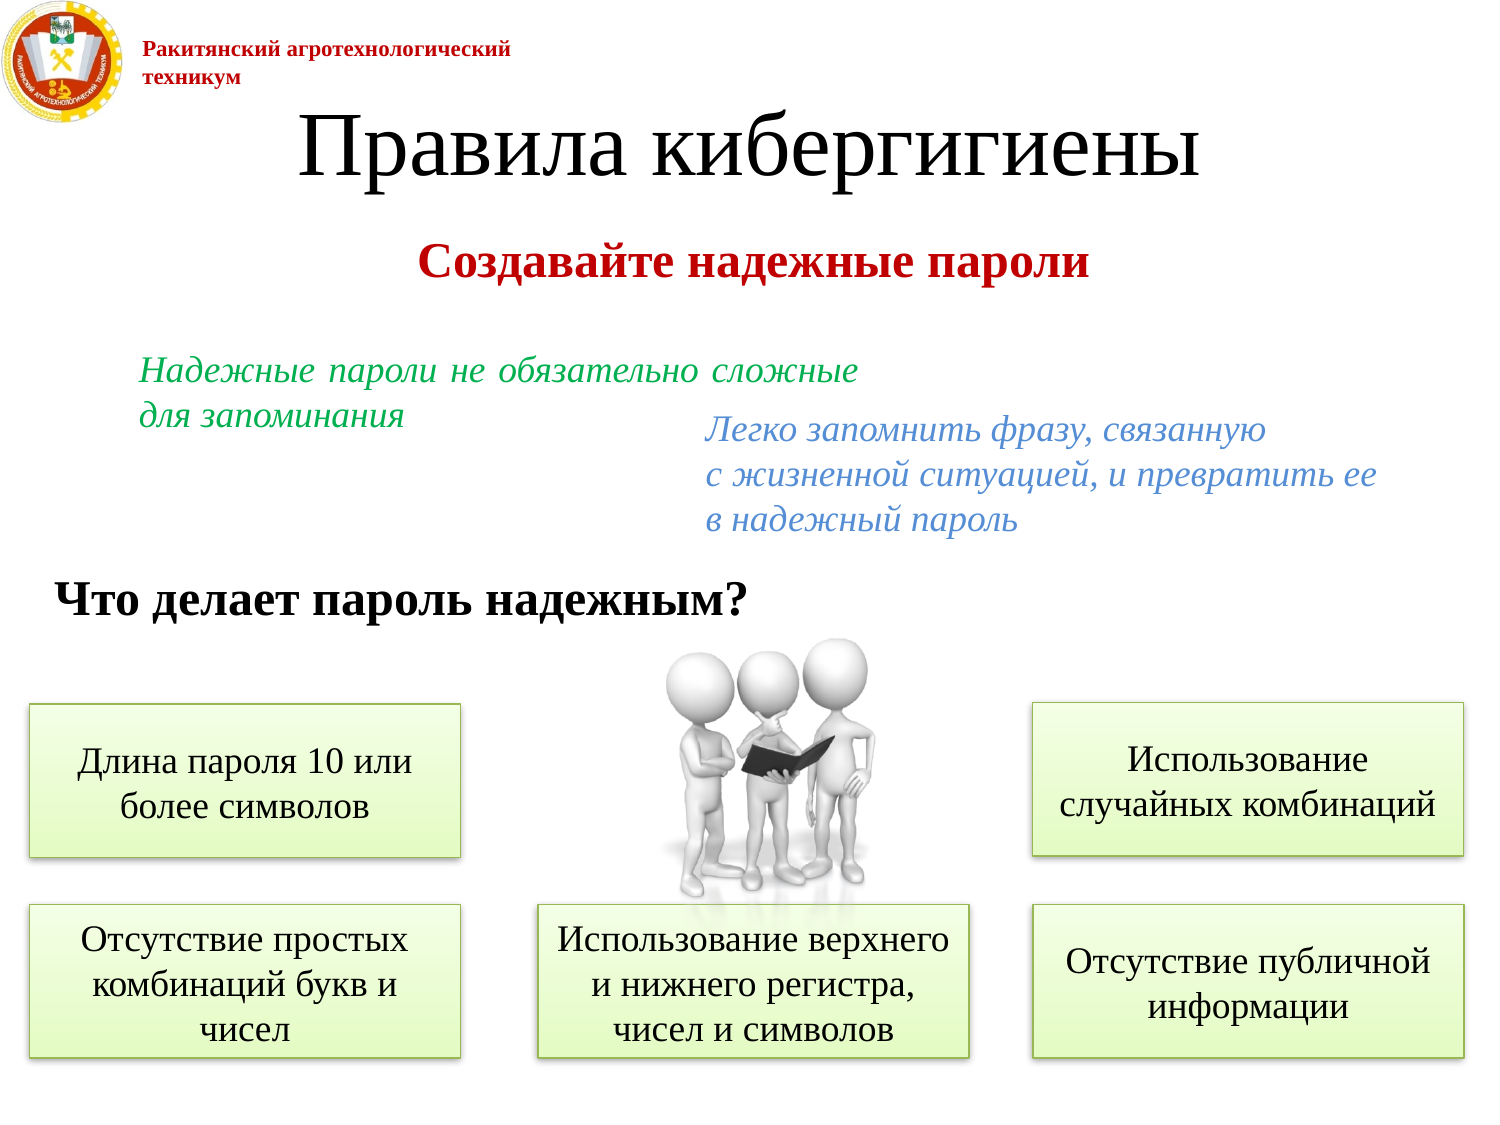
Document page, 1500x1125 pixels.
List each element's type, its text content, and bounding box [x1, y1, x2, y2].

text_box Надежные пароли не обязательно сложные для запоминания [124, 338, 874, 488]
text_box Отсутствие публичной информации [1032, 904, 1465, 1059]
text_box Ракитянский агротехнологический техникум [128, 26, 538, 97]
text_box Отсутствие простых комбинаций букв и чисел [29, 904, 461, 1059]
text_box Легко запомнить фразу, связанную с жизненной ситуацией, и превратить ее в надежный пароль [690, 397, 1441, 547]
title Правила кибергигиены [75, 45, 1425, 233]
text_box Что делает пароль надежным? [29, 557, 776, 633]
text_box Длина пароля 10 или более символов [29, 703, 461, 858]
list Создавайте надежные пароли [78, 219, 1429, 296]
picture [647, 632, 904, 936]
text_box Использование верхнего и нижнего регистра, чисел и символов [537, 904, 970, 1059]
text_box Использование случайных комбинаций [1032, 702, 1464, 857]
picture [0, 0, 123, 125]
